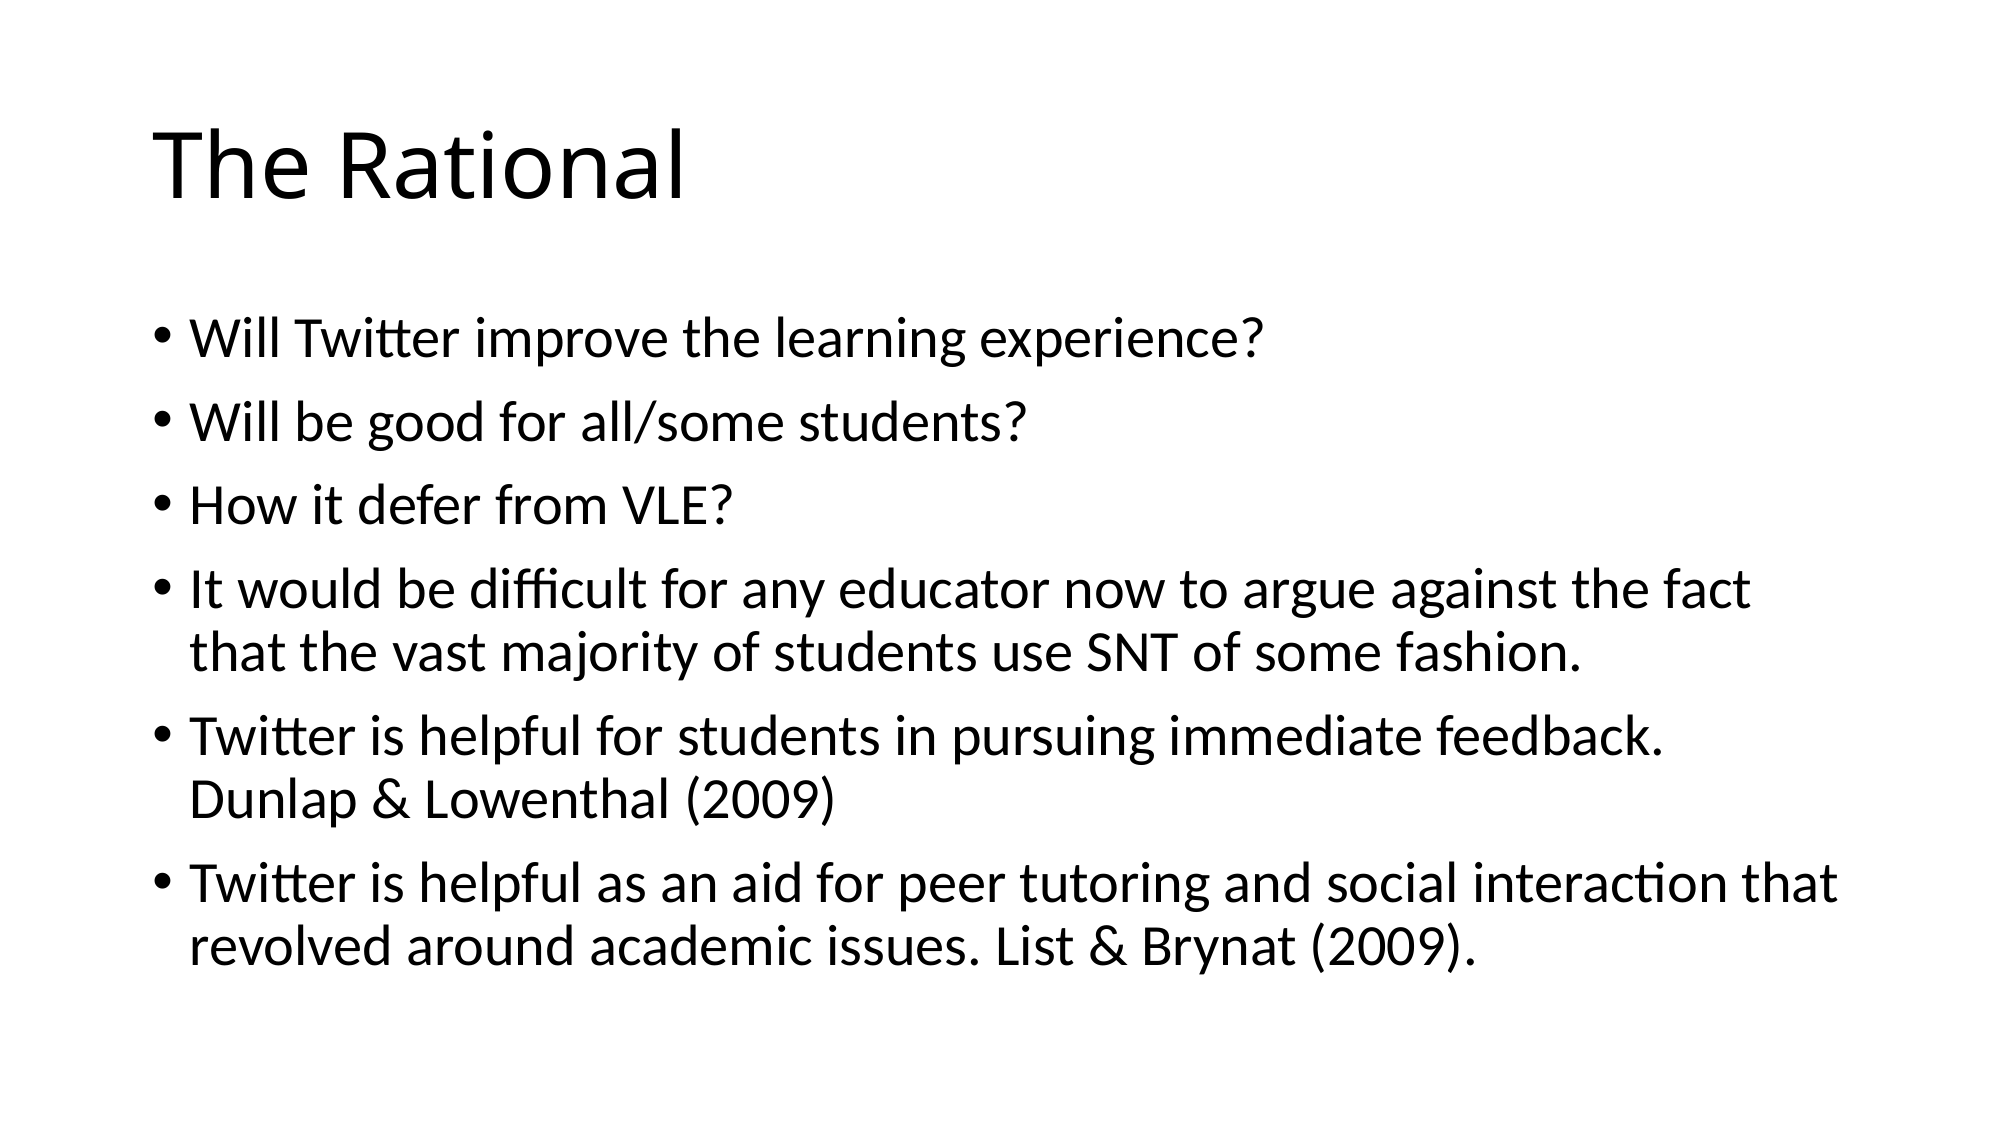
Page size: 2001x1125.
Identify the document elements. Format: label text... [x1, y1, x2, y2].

list Will Twitter improve the learning experience? Will be good for all/some students? How it defer from VLE? It would be difficult for any educator now to argue against the fact that the vast majority of students use SNT of some fashion. Twitter is helpful for students in pursuing immediate feedback. Dunlap & Lowenthal (2009) Twitter is helpful as an aid for peer tutoring and social interaction that revolved around academic issues. List & Brynat (2009). [137, 299, 1863, 1014]
title The Rational [137, 59, 1863, 278]
